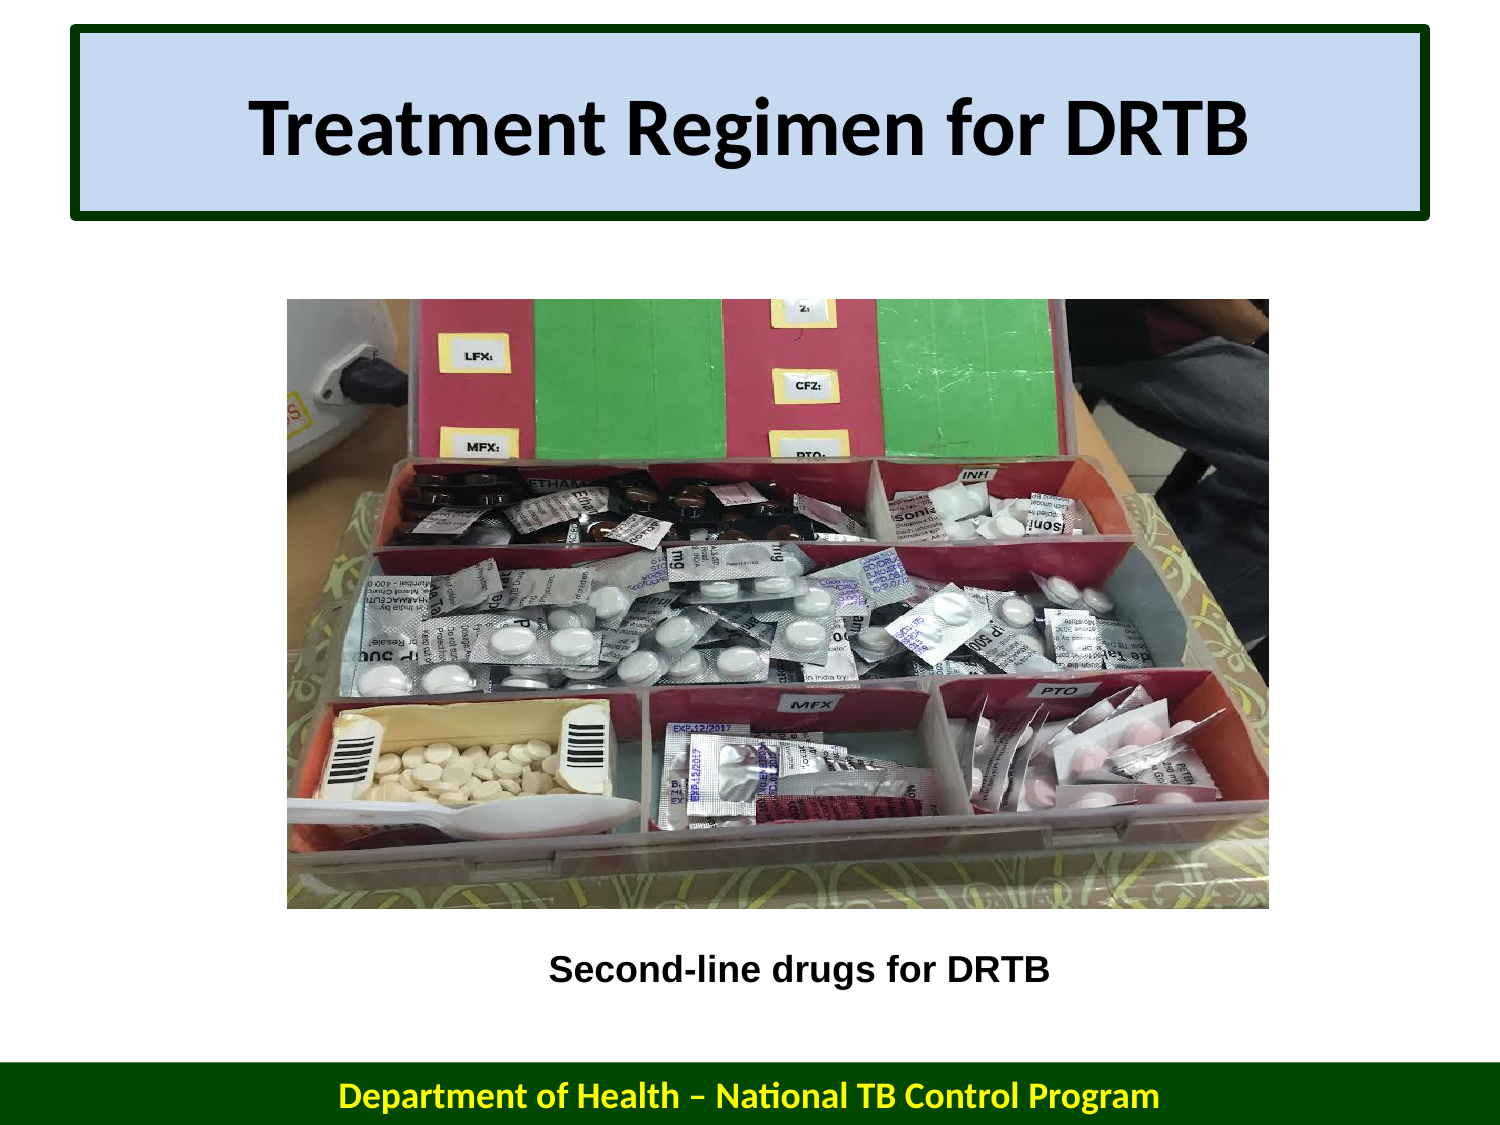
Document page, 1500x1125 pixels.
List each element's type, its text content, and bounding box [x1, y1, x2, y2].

text_box Second-line drugs for DRTB [412, 937, 1188, 998]
text_box Treatment Regimen for DRTB [74, 28, 1425, 216]
text_box Department of Health – National TB Control Program [0, 1060, 1500, 1125]
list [287, 299, 1269, 909]
